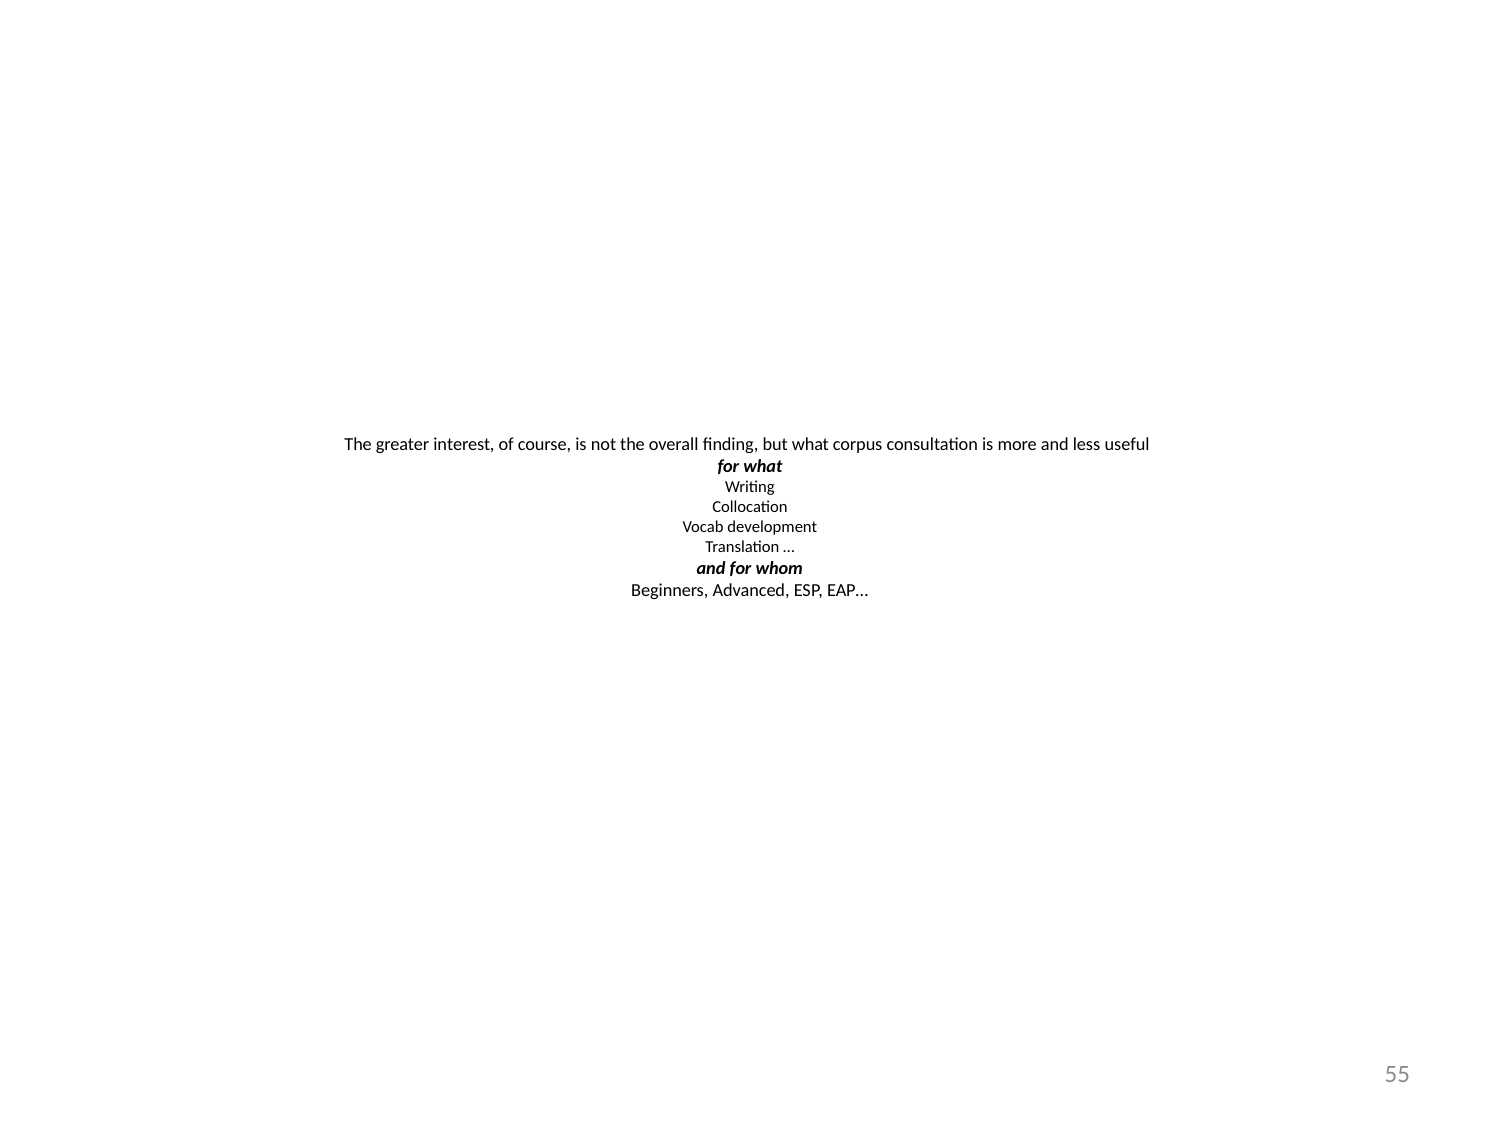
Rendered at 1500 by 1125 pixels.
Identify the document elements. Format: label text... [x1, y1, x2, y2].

slide_number 55 [1074, 1042, 1425, 1103]
title The greater interest, of course, is not the overall finding, but what corpus consultation is more and less useful for what Writing Collocation Vocab development Translation … and for whom Beginners, Advanced, ESP, EAP… [75, 422, 1425, 610]
